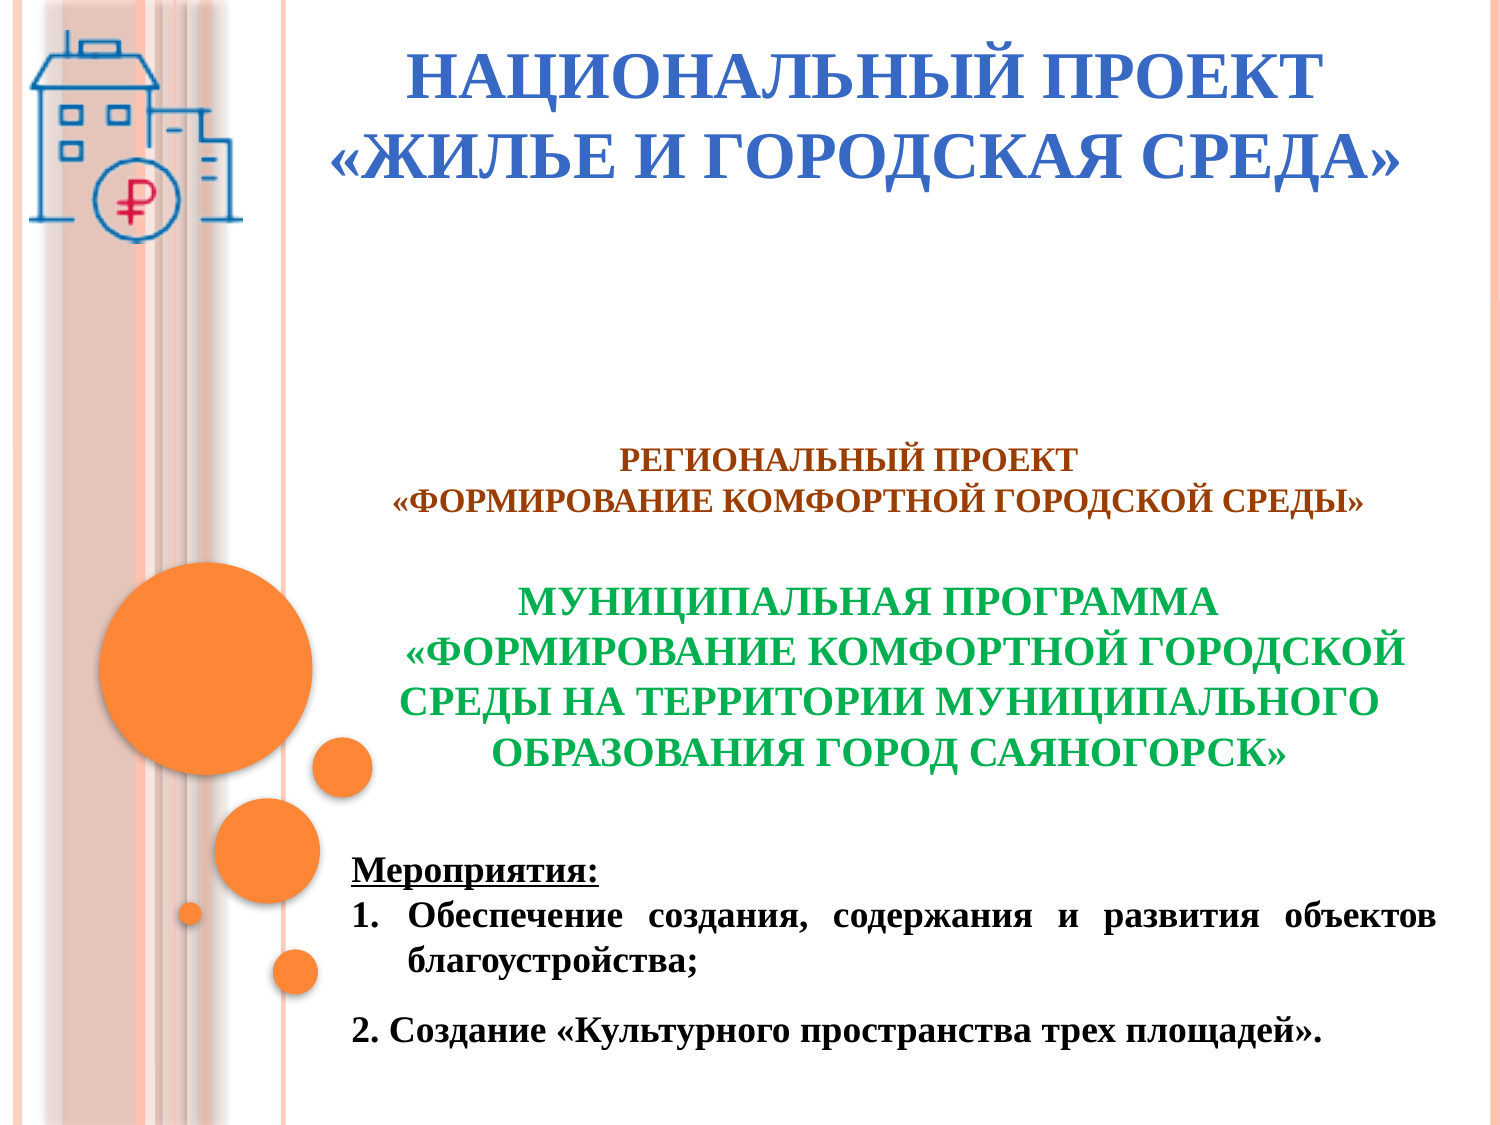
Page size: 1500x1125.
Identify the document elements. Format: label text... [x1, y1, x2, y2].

text_box НАЦИОНАЛЬНЫЙ ПРОЕКТ «Жилье и городская среда» [265, 24, 1483, 200]
picture [28, 30, 243, 244]
text_box МУНИЦИПАЛЬНАЯ ПРОГРАММА «Формирование комфортной городской среды на территории муниципального образования город Саяногорск» [332, 597, 1447, 782]
text_box Мероприятия: Обеспечение создания, содержания и развития объектов благоустройства; 2. Создание «Культурного пространства трех площадей». [336, 838, 1453, 1058]
title Региональный проект «Формирование комфортной городской среды» [351, 397, 1381, 528]
